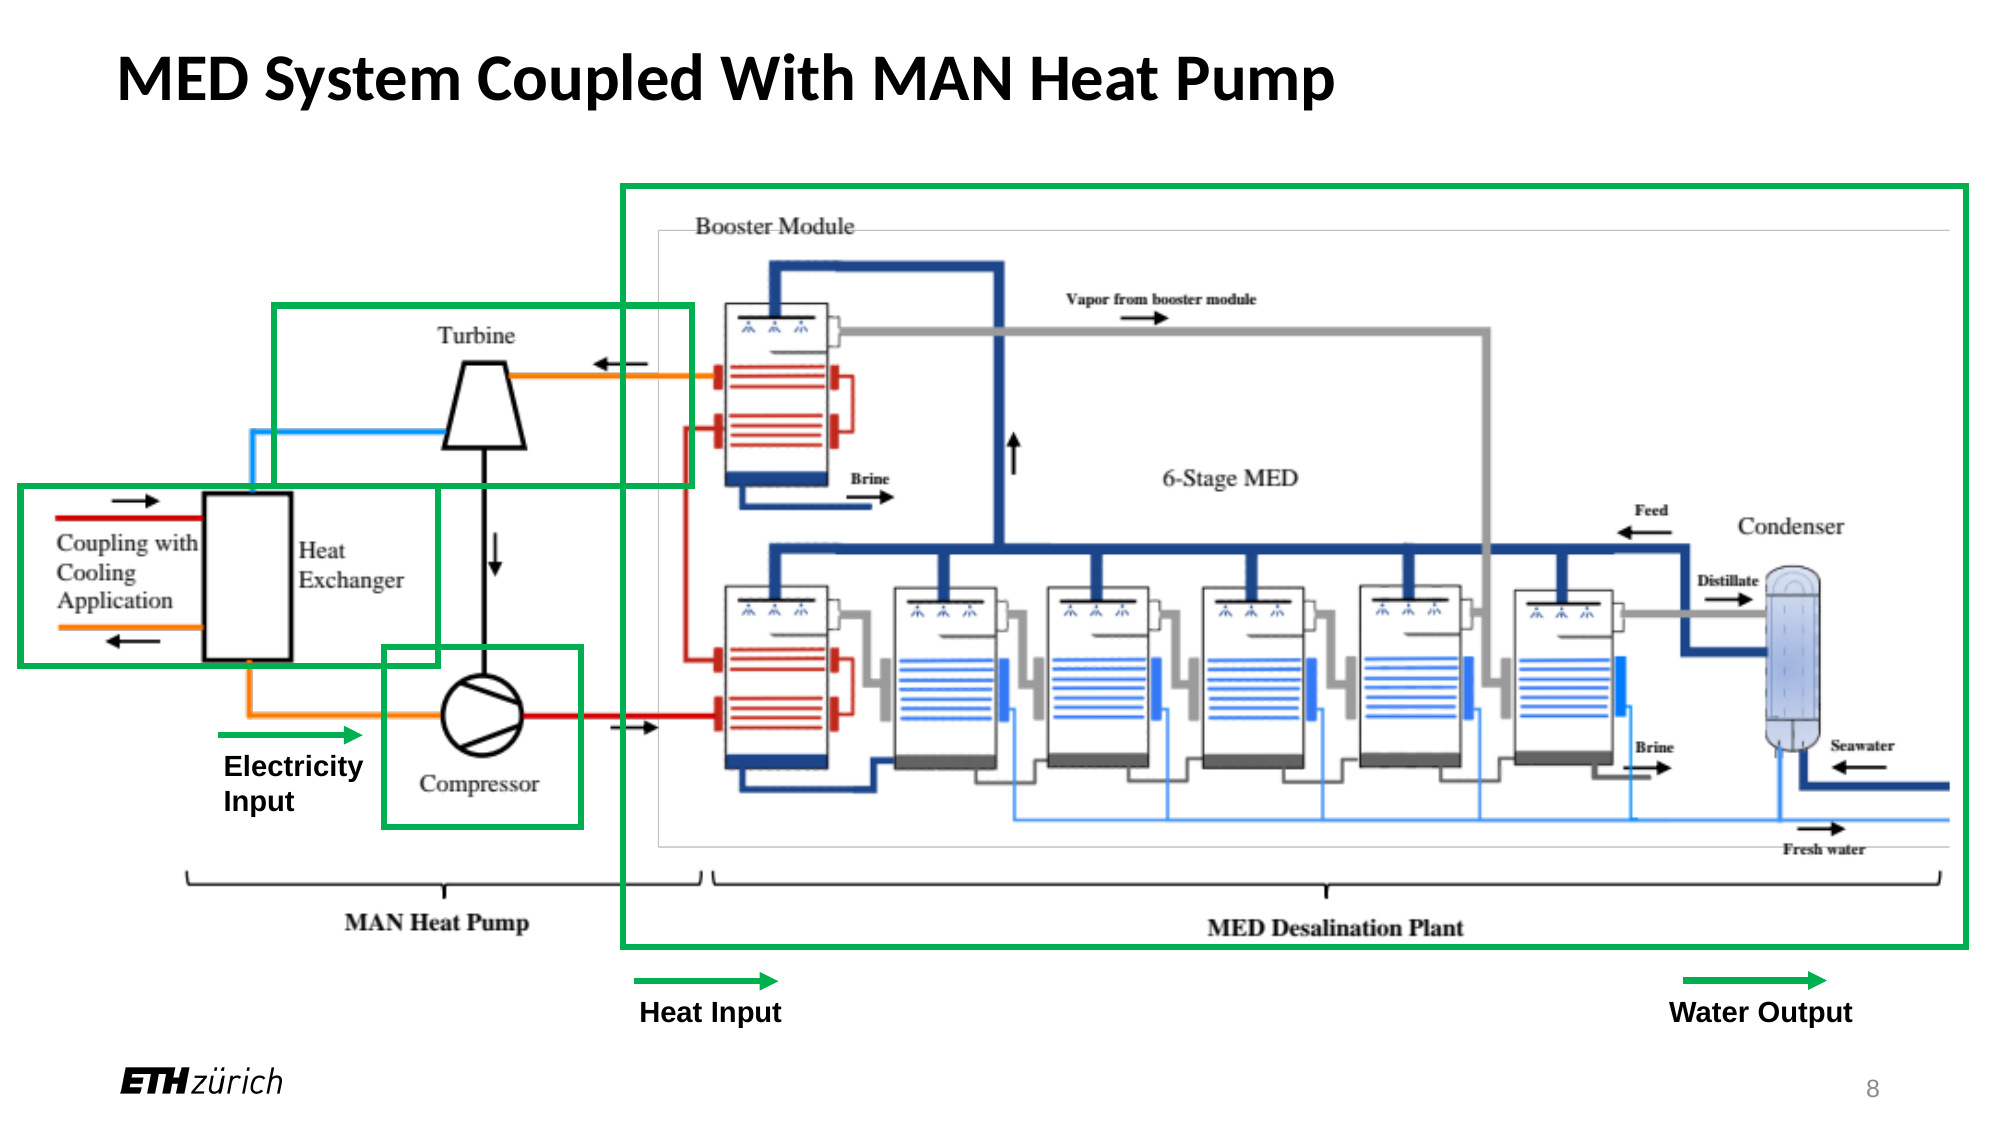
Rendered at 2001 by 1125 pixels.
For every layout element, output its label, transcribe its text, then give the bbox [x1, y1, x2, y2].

text_box Heat Input [624, 985, 832, 1036]
picture [120, 1067, 282, 1094]
text_box Water Output [1654, 985, 1900, 1036]
text_box [19, 485, 50, 667]
picture [50, 190, 1950, 962]
slide_number 8 [1827, 1069, 1880, 1106]
title MED System Coupled With MAN Heat Pump [116, 42, 1900, 190]
text_box [622, 185, 1967, 948]
